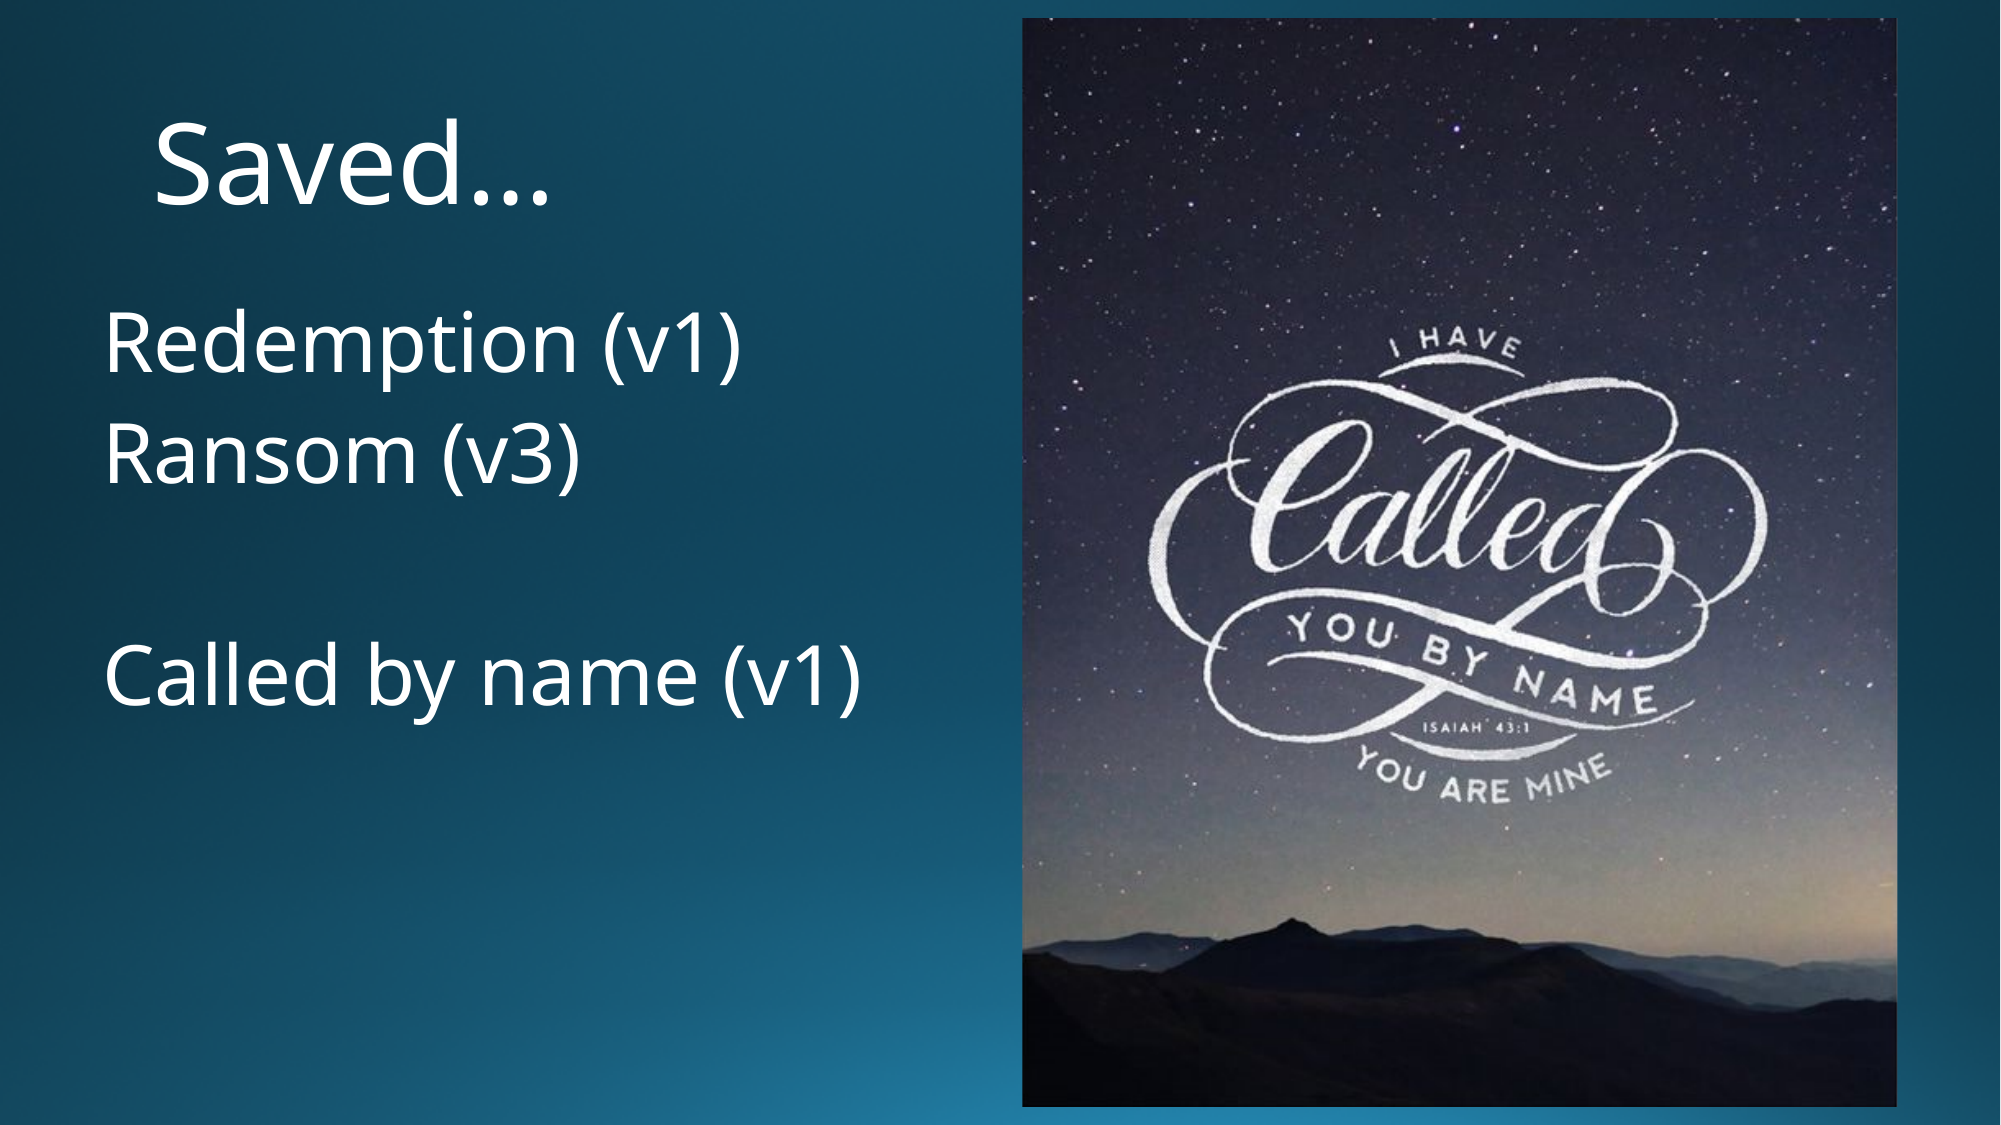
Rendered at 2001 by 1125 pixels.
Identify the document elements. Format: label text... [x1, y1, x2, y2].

title Saved… [137, 59, 1022, 278]
picture [0, 0, 2001, 1125]
list Redemption (v1) Ransom (v3) Called by name (v1) [87, 293, 1022, 1008]
